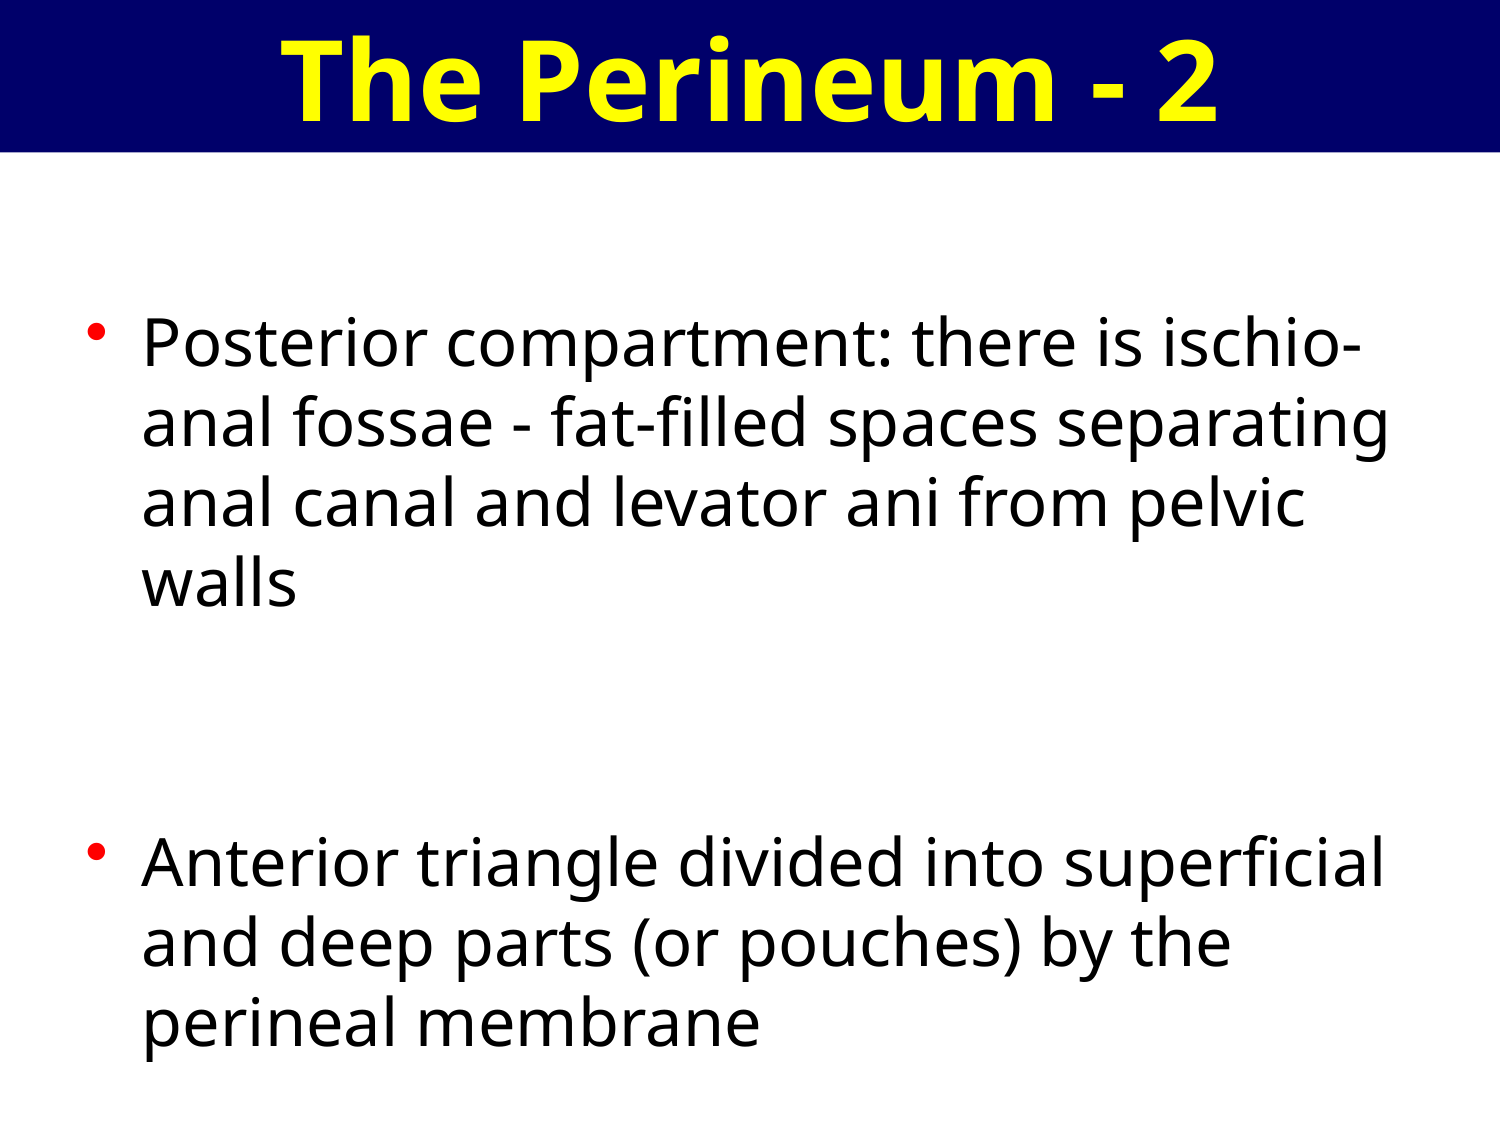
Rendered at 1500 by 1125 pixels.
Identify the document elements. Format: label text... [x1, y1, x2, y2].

title The Perineum - 2 [0, 0, 1500, 153]
list Posterior compartment: there is ischio-anal fossae - fat-filled spaces separating anal canal and levator ani from pelvic walls Anterior triangle divided into superficial and deep parts (or pouches) by the perineal membrane [70, 199, 1465, 1102]
